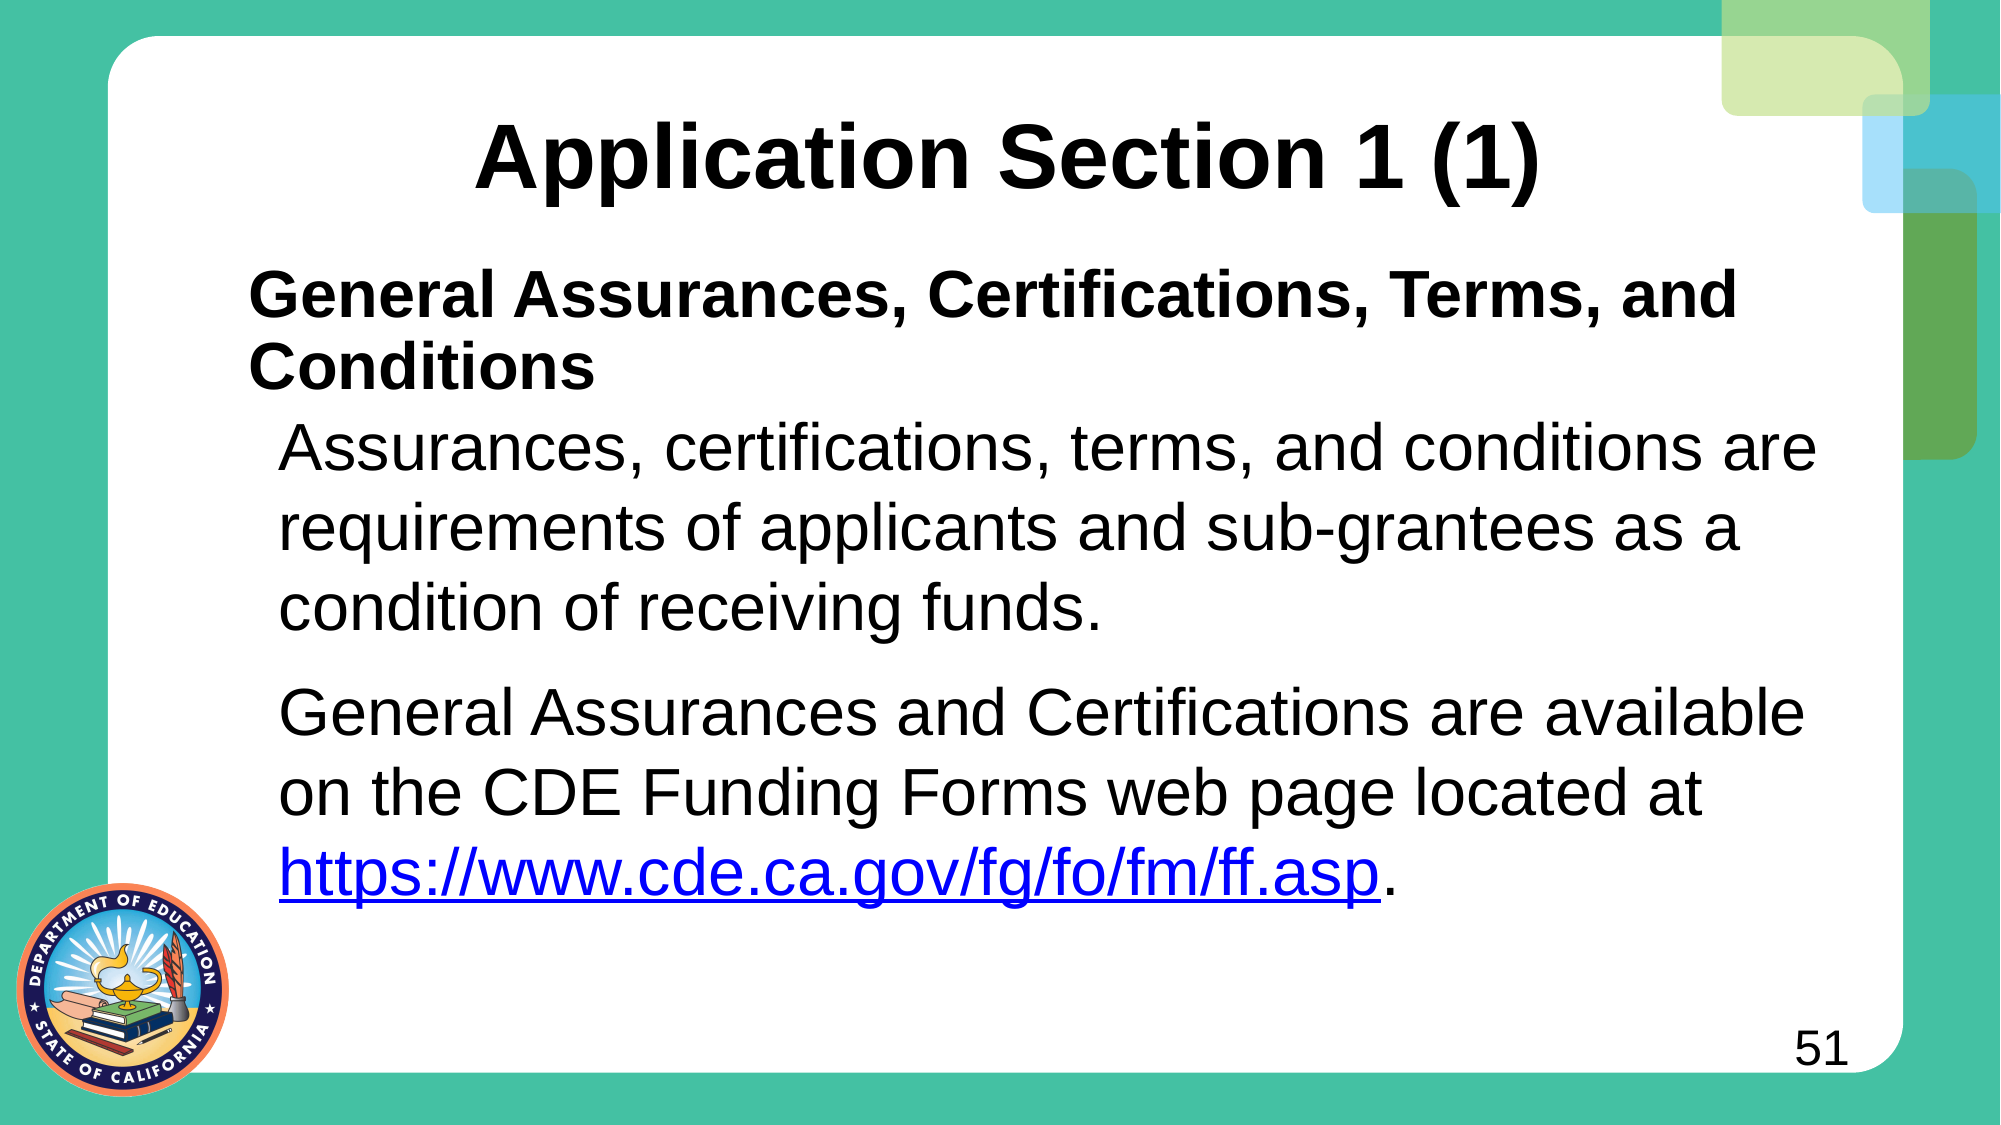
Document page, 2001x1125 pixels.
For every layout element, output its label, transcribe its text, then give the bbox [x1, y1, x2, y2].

list General Assurances, Certifications, Terms, and Conditions Assurances, certifications, terms, and conditions are requirements of applicants and sub-grantees as a condition of receiving funds. General Assurances and Certifications are available on the CDE Funding Forms web page located at https://www.cde.ca.gov/fg/fo/fm/ff.asp. [233, 252, 1836, 1016]
picture [16, 883, 229, 1097]
slide_number 51 [1414, 1015, 1865, 1076]
title Application Section 1 (1) [267, 65, 1750, 252]
